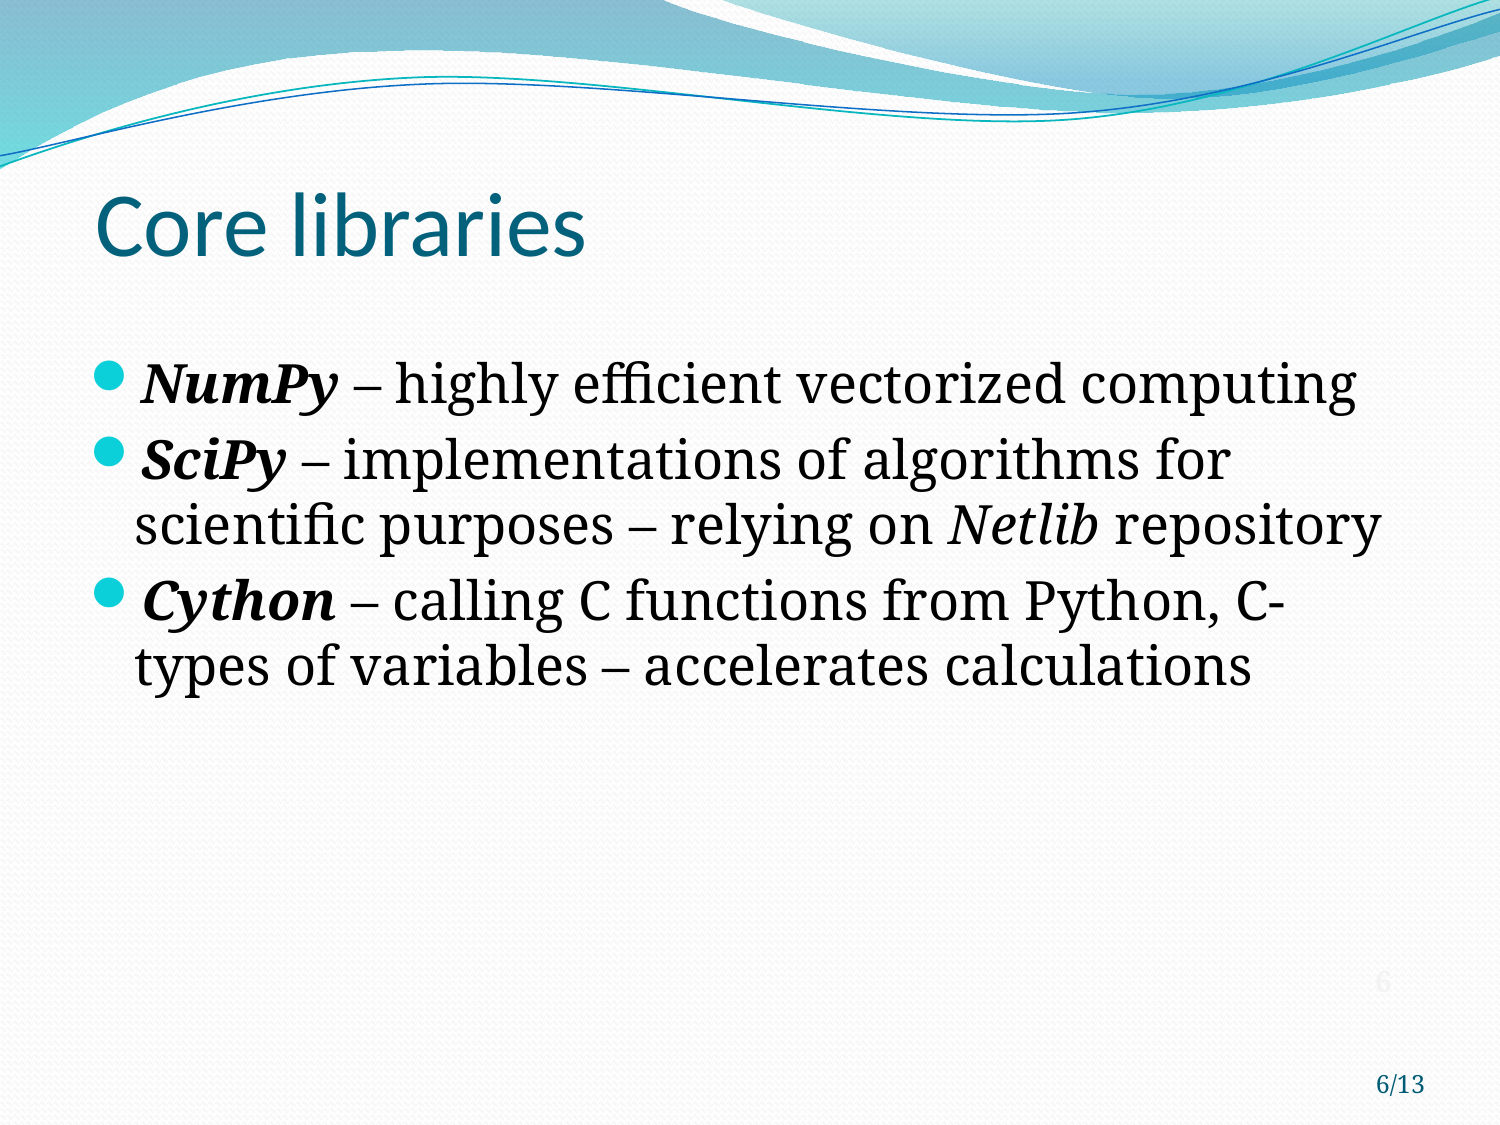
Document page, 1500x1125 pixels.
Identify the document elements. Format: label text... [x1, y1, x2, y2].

title Core libraries [95, 87, 1500, 275]
slide_number 6/13 [1299, 1042, 1425, 1103]
slide_number 6 [1425, 940, 1434, 1027]
list NumPy – highly efficient vectorized computing SciPy – implementations of algorithms for scientific purposes – relying on Netlib repository Cython – calling C functions from Python, C-types of variables – accelerates calculations [75, 342, 1425, 1063]
